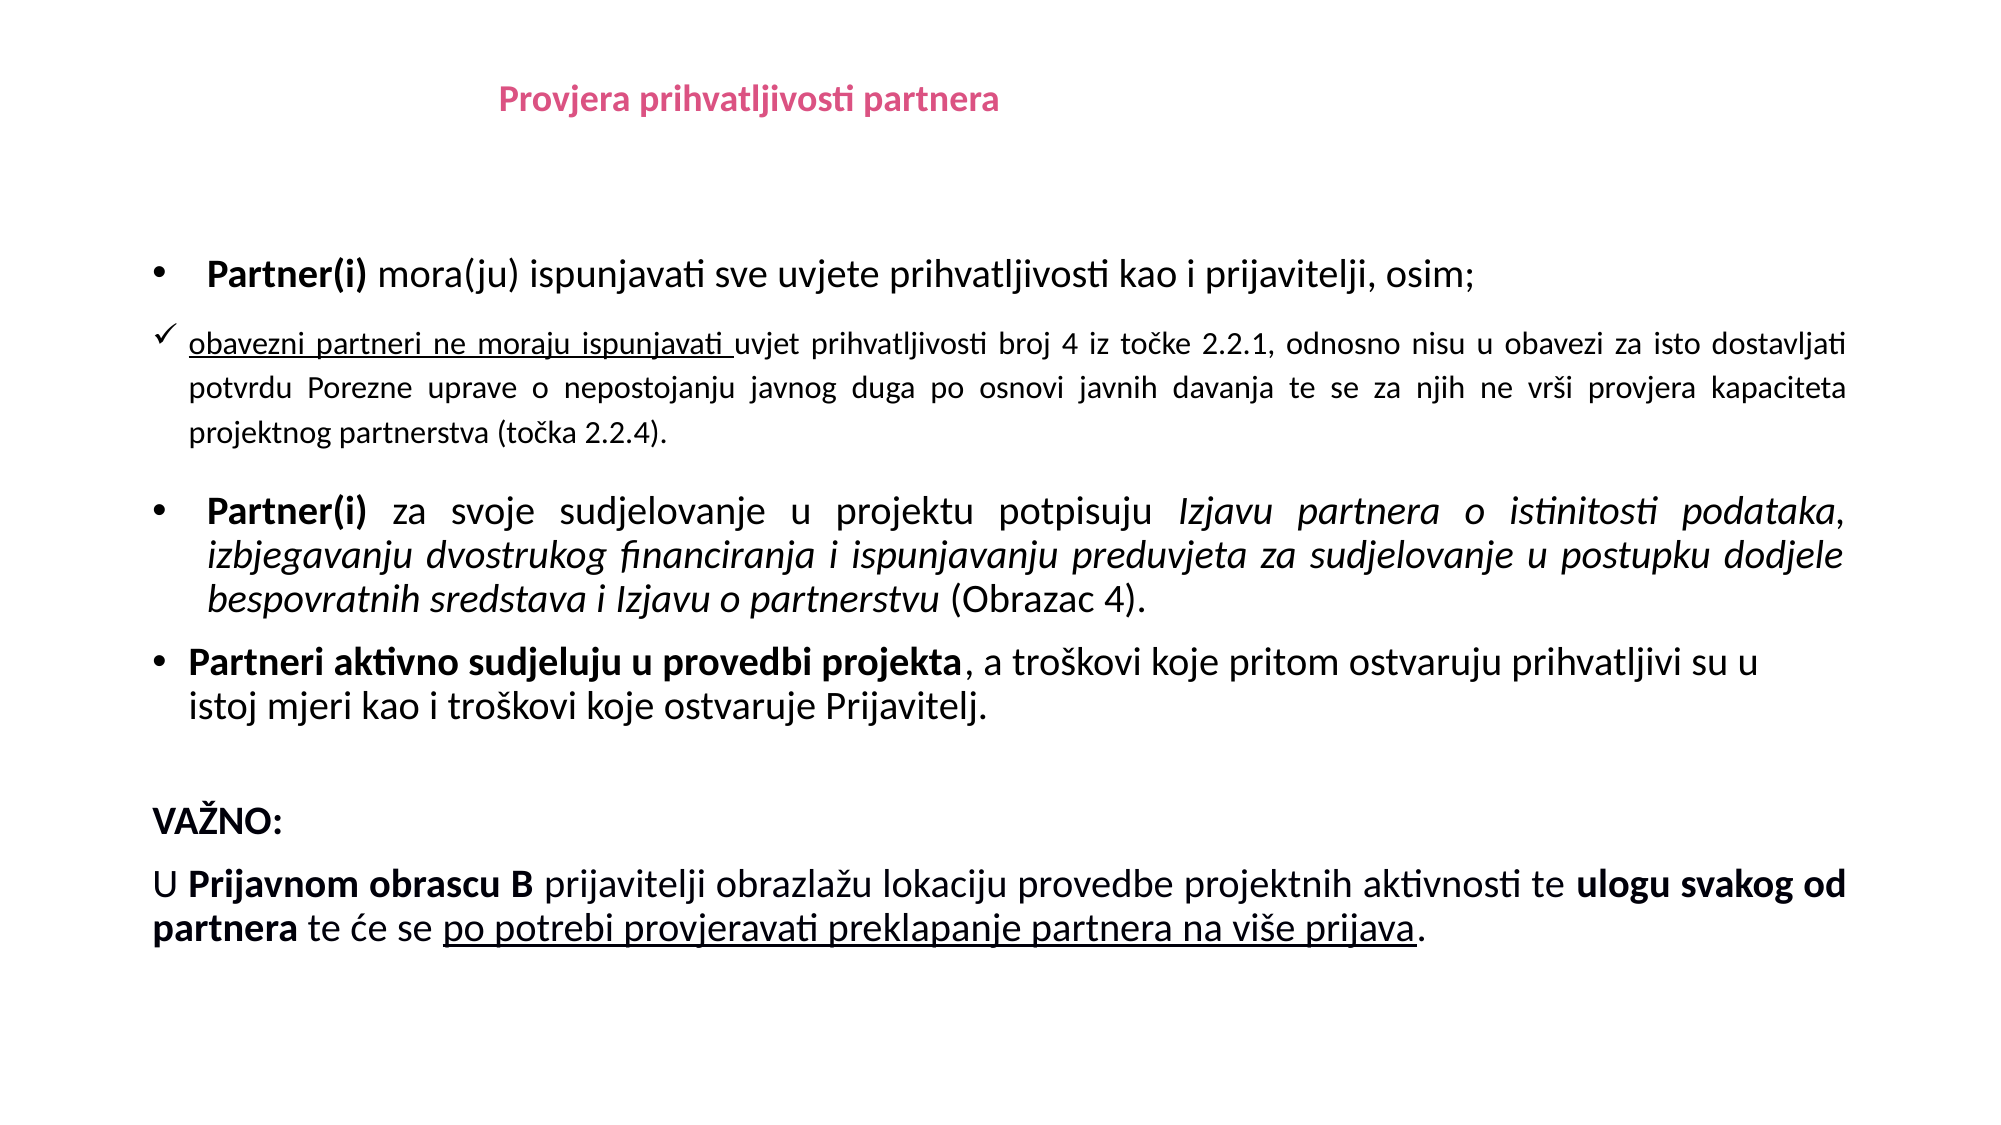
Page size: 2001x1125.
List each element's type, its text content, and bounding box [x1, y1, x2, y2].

list Partner(i) mora(ju) ispunjavati sve uvjete prihvatljivosti kao i prijavitelji, osim; obavezni partneri ne moraju ispunjavati uvjet prihvatljivosti broj 4 iz točke 2.2.1, odnosno nisu u obavezi za isto dostavljati potvrdu Porezne uprave o nepostojanju javnog duga po osnovi javnih davanja te se za njih ne vrši provjera kapaciteta projektnog partnerstva (točka 2.2.4). Partner(i) za svoje sudjelovanje u projektu potpisuju Izjavu partnera o istinitosti podataka, izbjegavanju dvostrukog financiranja i ispunjavanju preduvjeta za sudjelovanje u postupku dodjele bespovratnih sredstava i Izjavu o partnerstvu (Obrazac 4). Partneri aktivno sudjeluju u provedbi projekta, a troškovi koje pritom ostvaruju prihvatljivi su u istoj mjeri kao i troškovi koje ostvaruje Prijavitelj. VAŽNO: U Prijavnom obrascu B prijavitelji obrazlažu lokaciju provedbe projektnih aktivnosti te ulogu svakog od partnera te će se po potrebi provjeravati preklapanje partnera na više prijava. [137, 244, 1863, 959]
title Provjera prihvatljivosti partnera [483, 71, 1374, 191]
